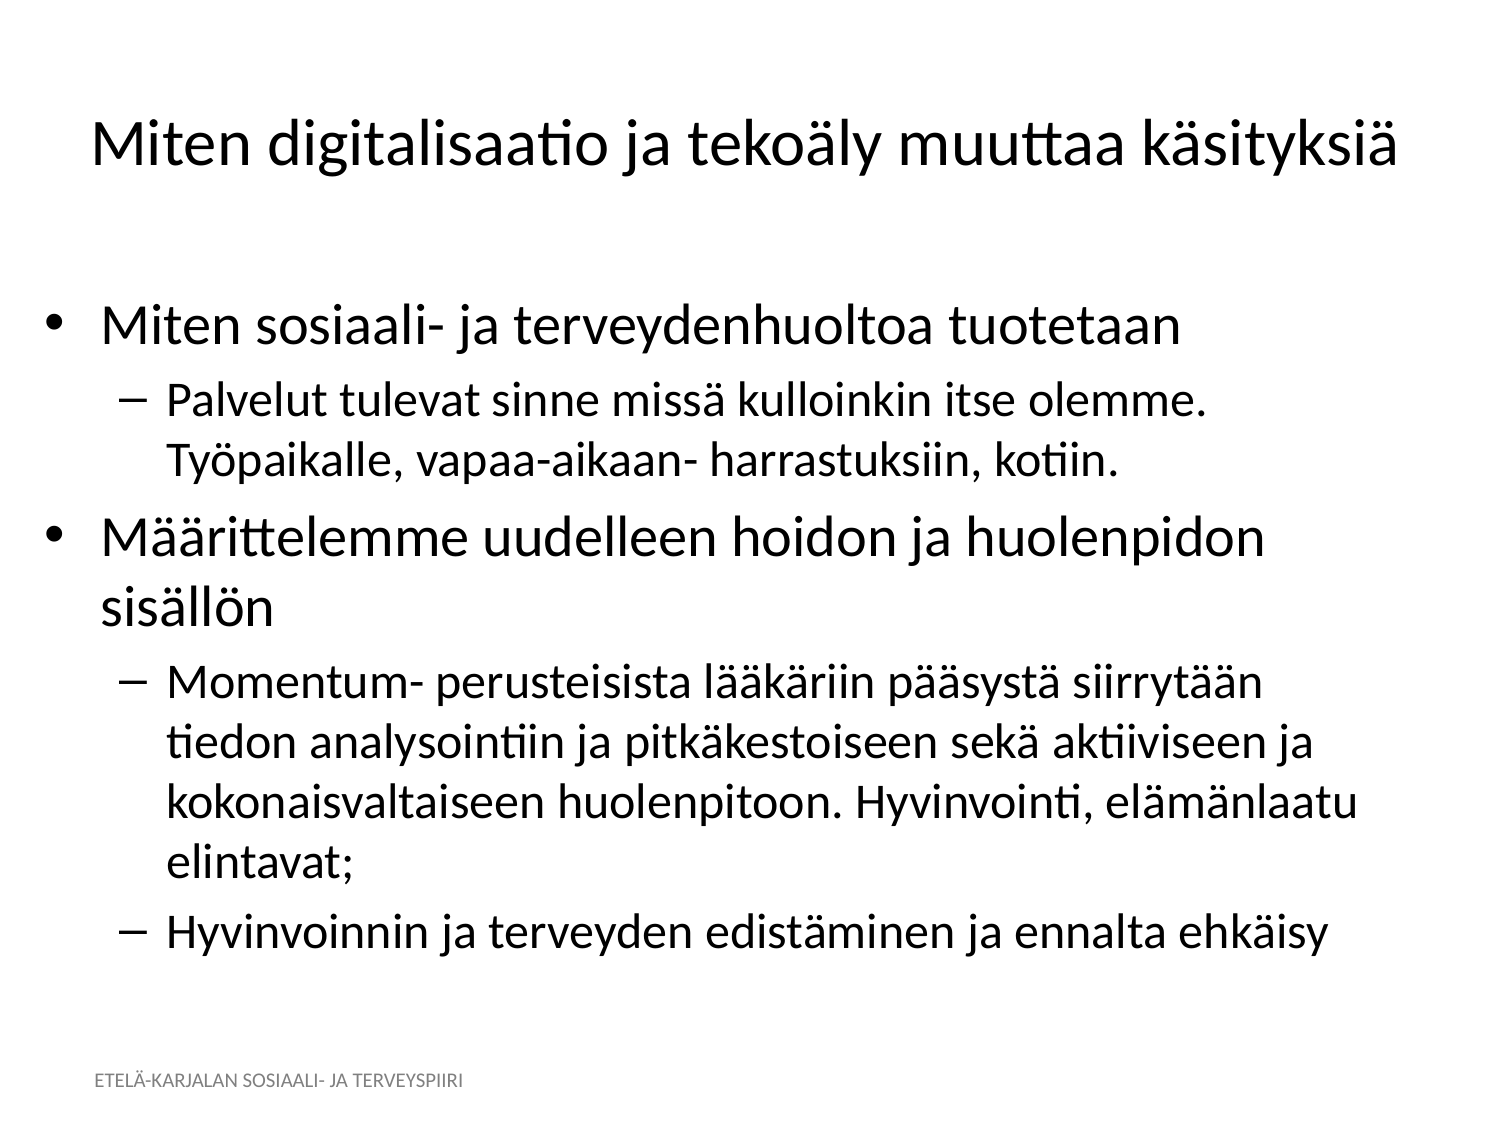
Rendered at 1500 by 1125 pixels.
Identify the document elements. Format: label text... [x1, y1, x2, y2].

title Miten digitalisaatio ja tekoäly muuttaa käsityksiä [74, 44, 1426, 233]
list Miten sosiaali- ja terveydenhuoltoa tuotetaan Palvelut tulevat sinne missä kulloinkin itse olemme. Työpaikalle, vapaa-aikaan- harrastuksiin, kotiin. Määrittelemme uudelleen hoidon ja huolenpidon sisällön Momentum- perusteisista lääkäriin pääsystä siirrytään tiedon analysointiin ja pitkäkestoiseen sekä aktiiviseen ja kokonaisvaltaiseen huolenpitoon. Hyvinvointi, elämänlaatu elintavat; Hyvinvoinnin ja terveyden edistäminen ja ennalta ehkäisy [29, 278, 1388, 1047]
